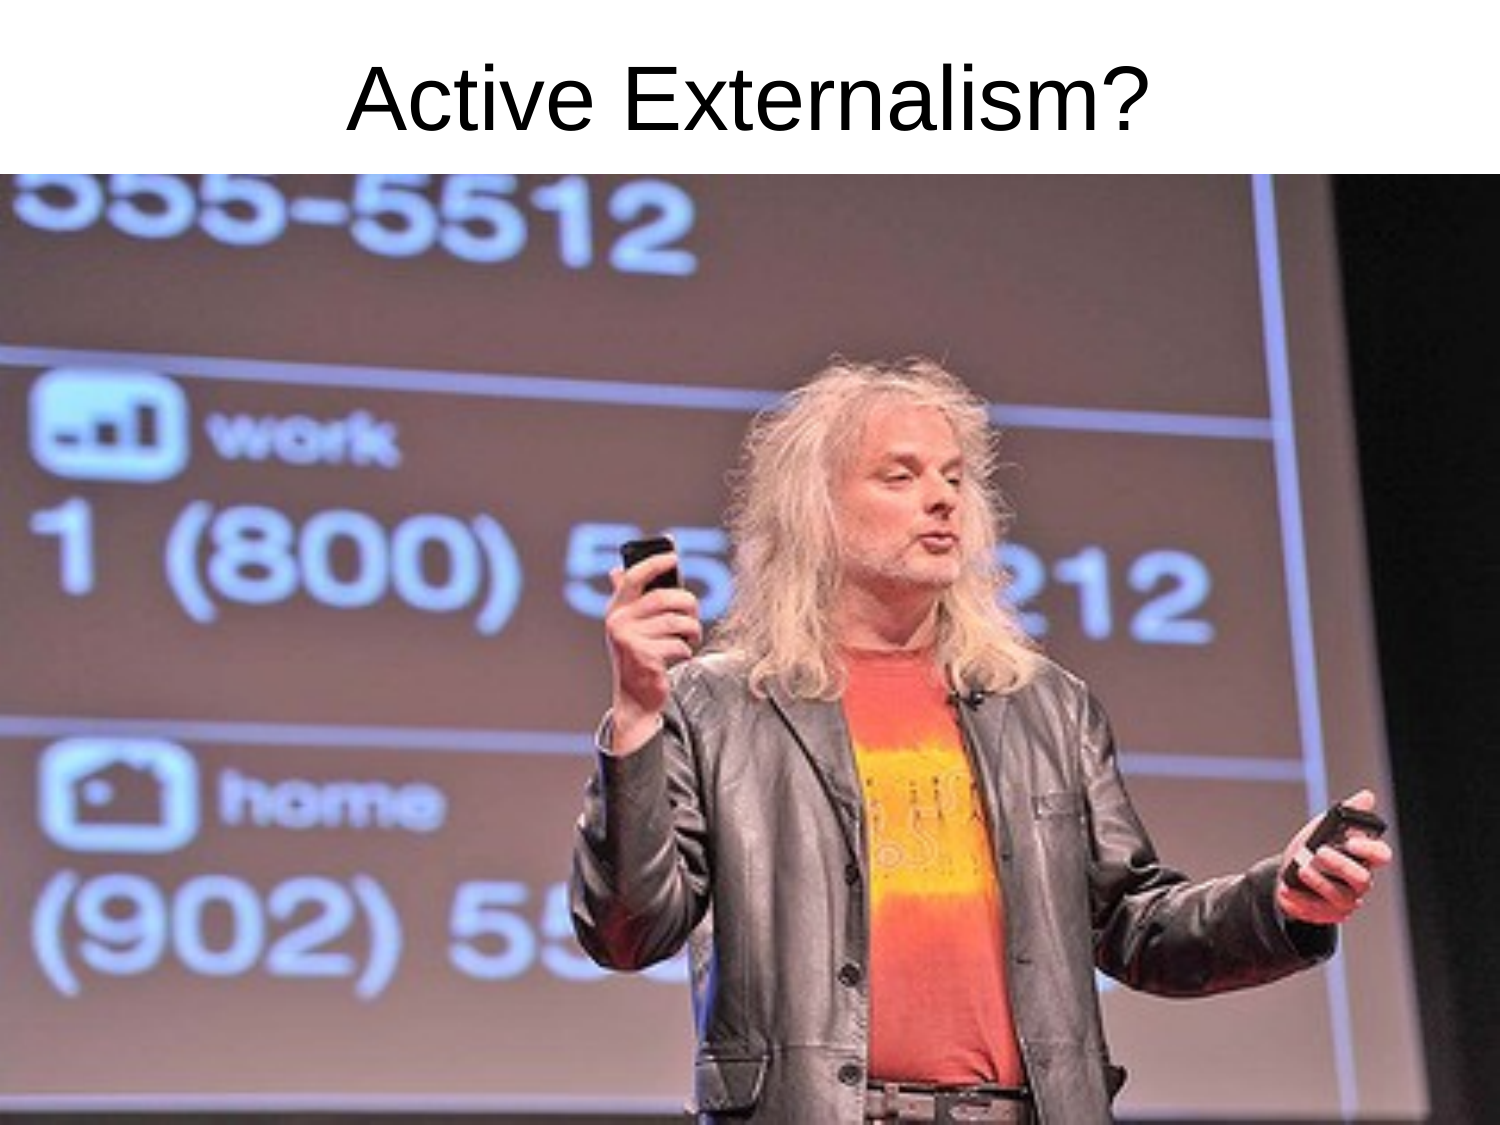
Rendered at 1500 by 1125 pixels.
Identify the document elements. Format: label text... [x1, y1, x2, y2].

picture [0, 174, 1500, 1125]
title Active Externalism? [0, 0, 1500, 174]
